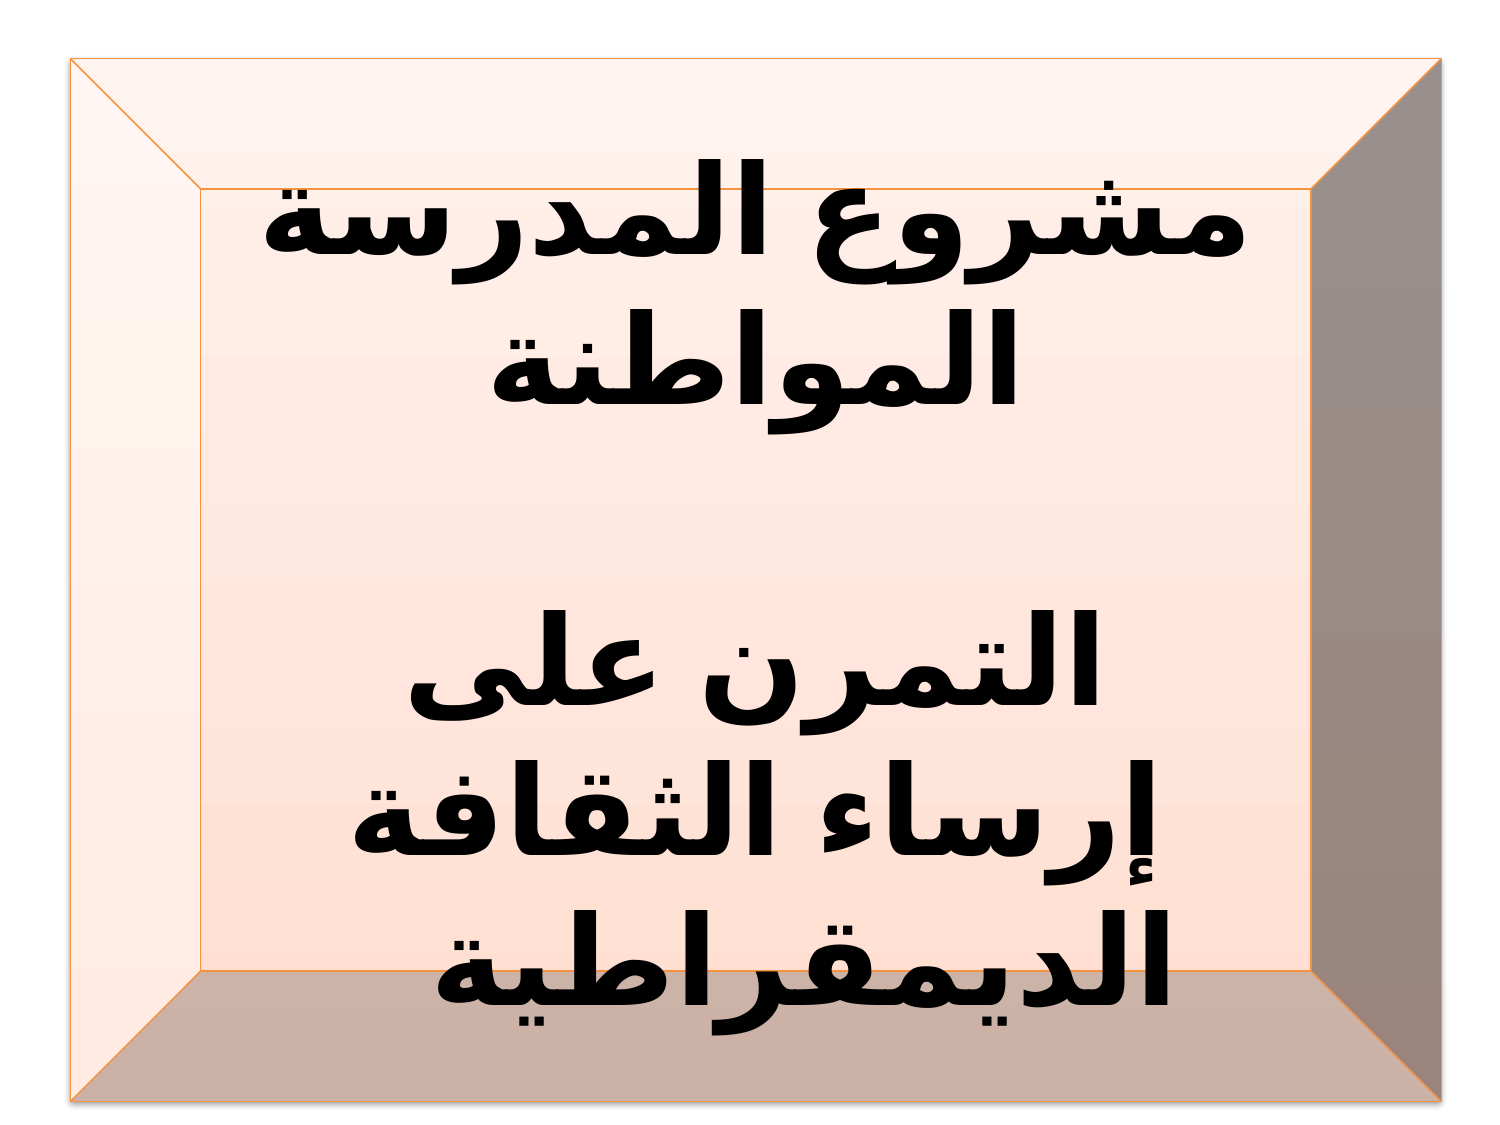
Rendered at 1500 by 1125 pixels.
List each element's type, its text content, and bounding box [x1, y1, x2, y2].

text_box مشروع المدرسة المواطنة التمرن على إرساء الثقافة الديمقراطية [69, 58, 1442, 1103]
